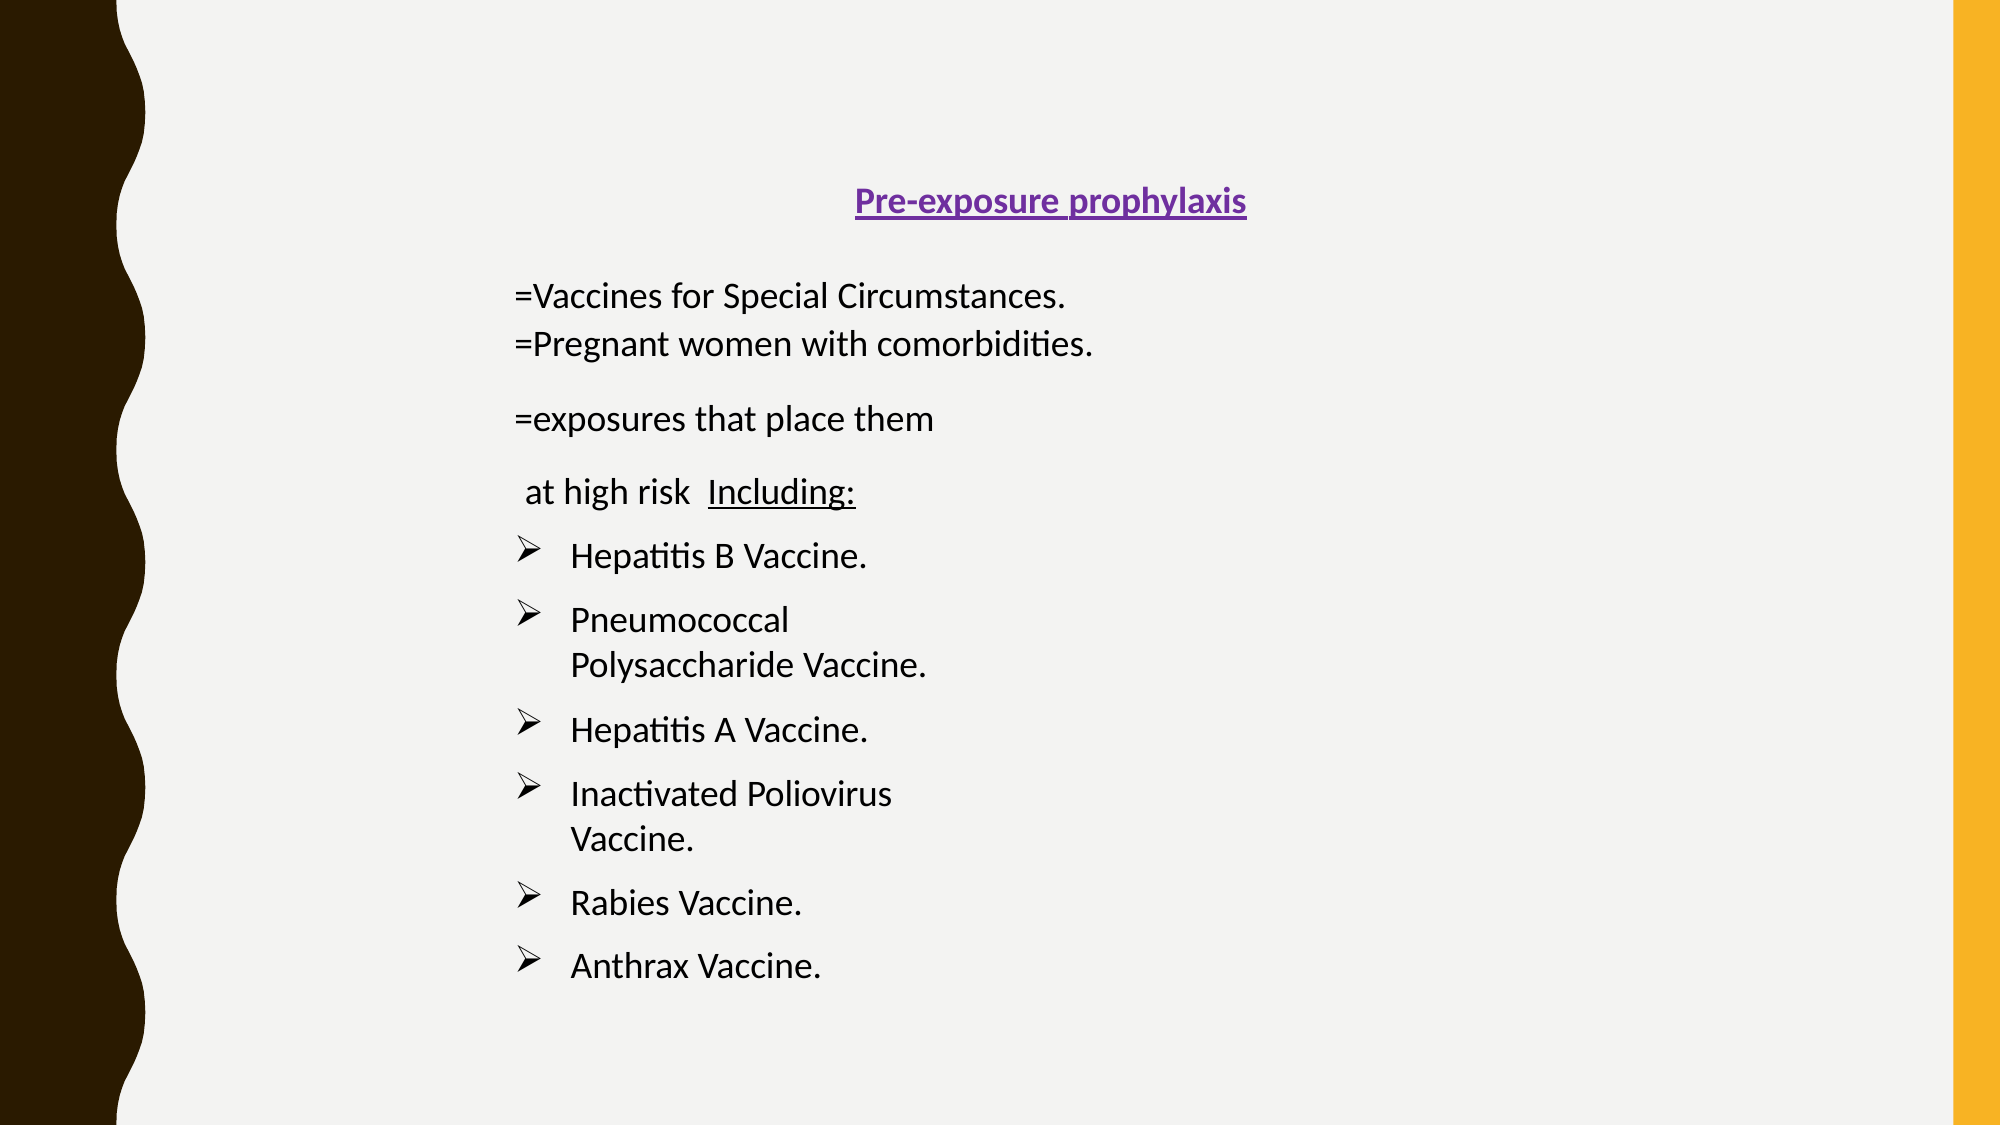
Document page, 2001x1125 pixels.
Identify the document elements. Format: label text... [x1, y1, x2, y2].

text_box Pre-exposure prophylaxis =Vaccines for Special Circumstances. =Pregnant women with comorbidities. =exposures that place them at high risk Including: Hepatitis B Vaccine. Pneumococcal Polysaccharide Vaccine. Hepatitis A Vaccine. Inactivated Poliovirus Vaccine. Rabies Vaccine. Anthrax Vaccine. [499, 168, 1501, 1041]
